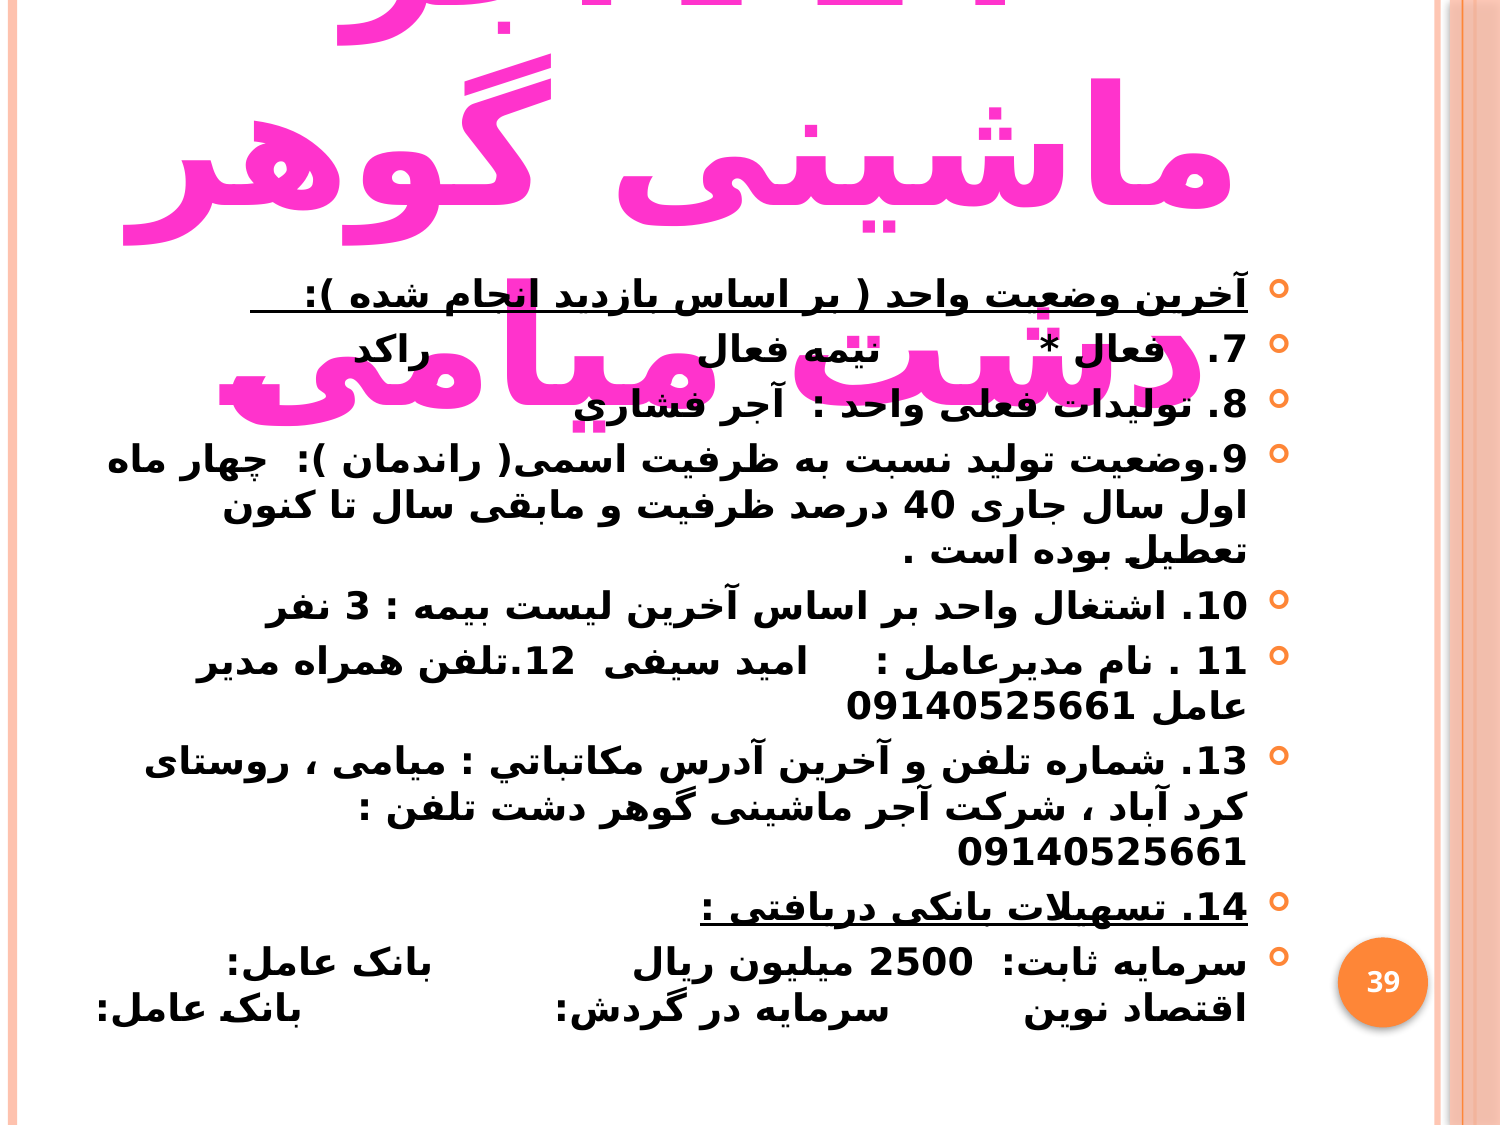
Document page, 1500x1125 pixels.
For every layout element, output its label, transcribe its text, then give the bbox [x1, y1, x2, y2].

slide_number 39 [1333, 940, 1434, 1027]
list آخرین وضعیت واحد ( بر اساس بازدید انجام شده ): 7. فعال * نیمه فعال راکد 8. توليدات فعلی واحد : آجر فشاری 9.وضعیت تولید نسبت به ظرفیت اسمی( راندمان ): چهار ماه اول سال جاری 40 درصد ظرفیت و مابقی سال تا کنون تعطیل بوده است . 10. اشتغال واحد بر اساس آخرين ليست بيمه : 3 نفر 11 . نام مديرعامل : امید سیفی 12.تلفن همراه مدیر عامل 09140525661 13. شماره تلفن و آخرين آدرس مكاتباتي : میامی ، روستای کرد آباد ، شرکت آجر ماشینی گوهر دشت تلفن : 09140525661 14. تسهیلات بانکی دریافتی : سرمایه ثابت: 2500 میلیون ریال بانک عامل: اقتصاد نوین سرمایه در گردش: بانک عامل: [75, 262, 1300, 1062]
title 14 ـ آجر ماشینی گوهر دشت میامی [75, 45, 1300, 233]
